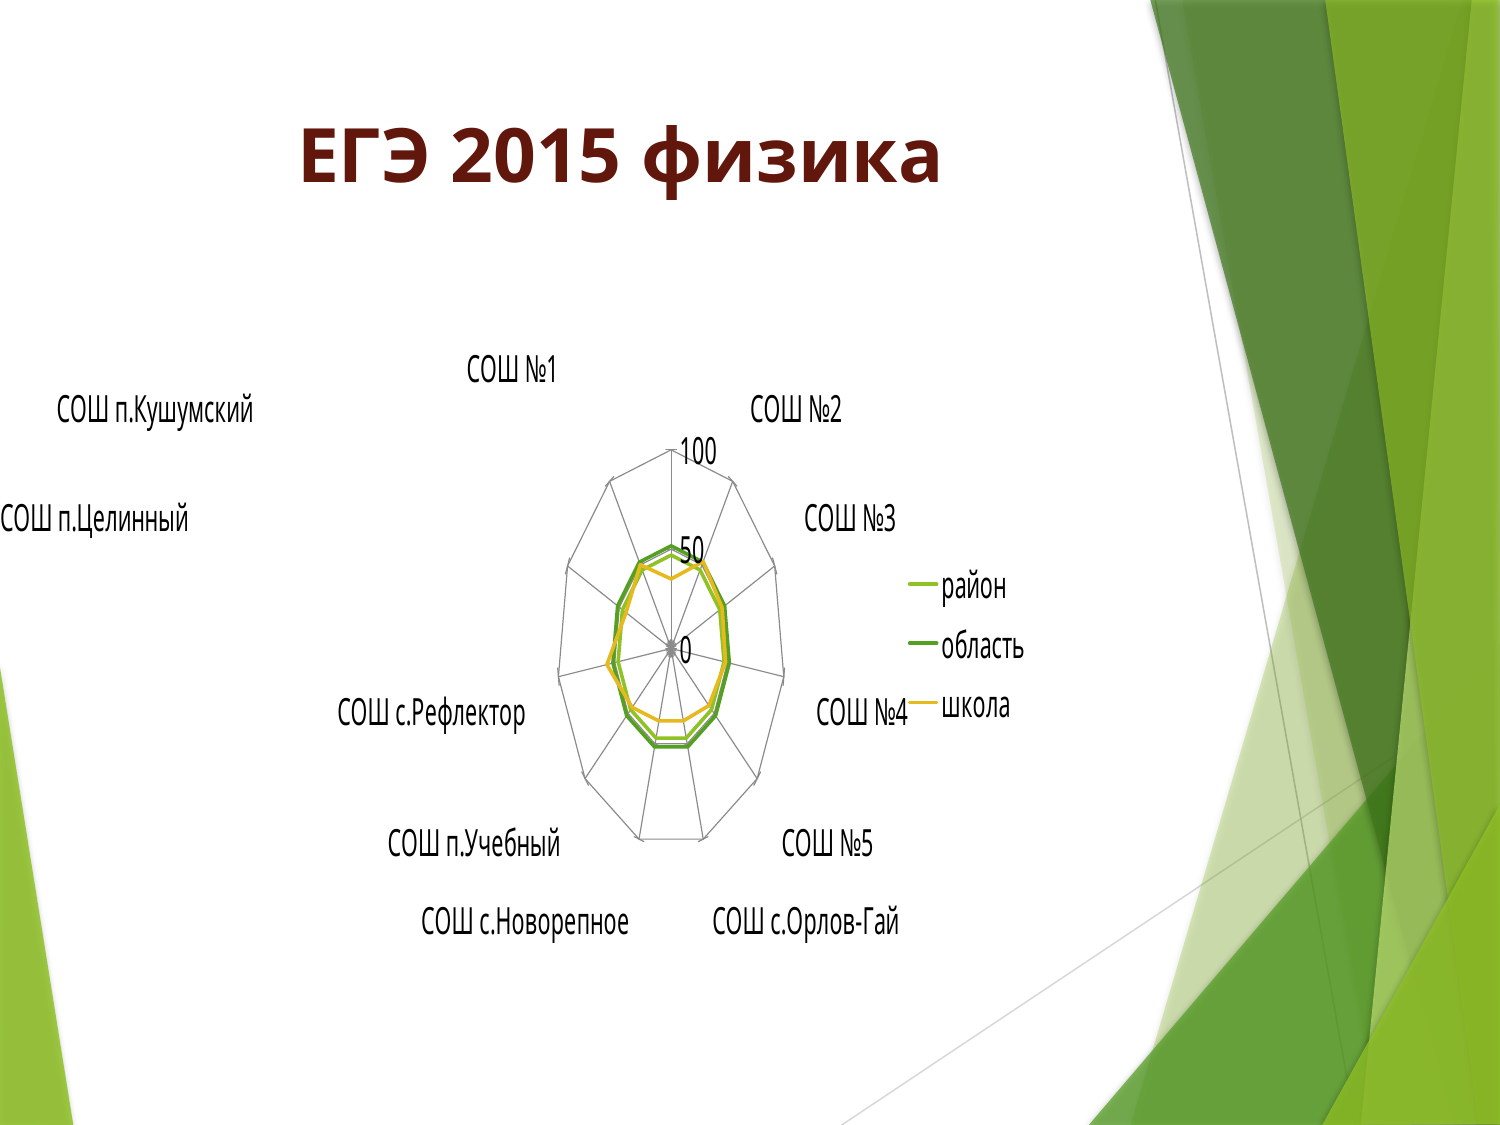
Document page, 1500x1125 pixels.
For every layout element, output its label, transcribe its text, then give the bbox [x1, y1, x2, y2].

chart [0, 199, 1491, 1088]
title ЕГЭ 2015 физика [99, 99, 1142, 198]
